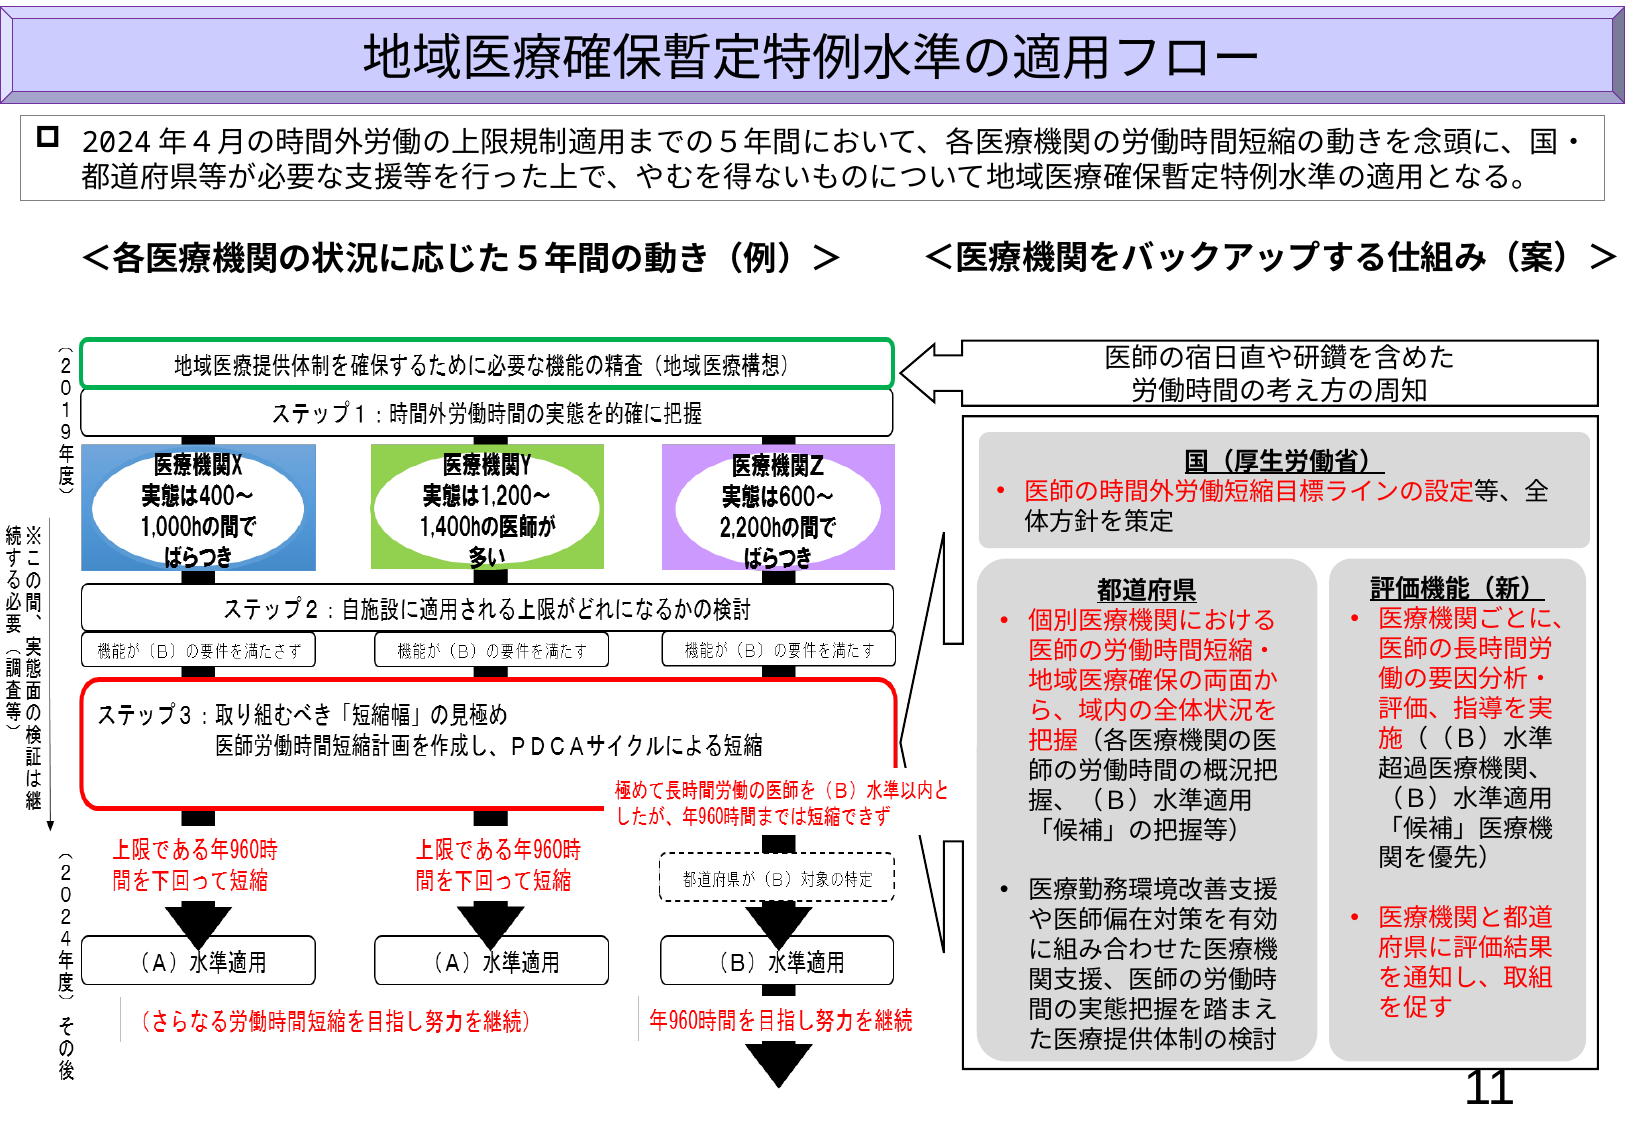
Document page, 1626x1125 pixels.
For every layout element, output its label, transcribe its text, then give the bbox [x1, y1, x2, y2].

text_box 評価機能（新） 医療機関ごとに、医師の長時間労働の要因分析・評価、指導を実施（（Ｂ）水準超過医療機関、（Ｂ）水準適用「候補」医療機関を優先） 医療機関と都道府県に評価結果を通知し、取組を促す [1328, 557, 1588, 1063]
text_box [965, 415, 1599, 1071]
text_box 17 [1, 10, 12, 100]
text_box 国（厚生労働省） 医師の時間外労働短縮目標ラインの設定等、全体方針を策定 [977, 431, 1592, 550]
text_box 都道府県 個別医療機関における医師の労働時間短縮・地域医療確保の両面から、域内の全体状況を把握（各医療機関の医師の労働時間の概況把握、（Ｂ）水準適用「候補」の把握等） 医療勤務環境改善支援や医師偏在対策を有効に組み合わせた医療機関支援、医師の労働時間の実態把握を踏まえた医療提供体制の検討 [975, 557, 1319, 1063]
text_box 医師の宿日直や研鑽を含めた 労働時間の考え方の周知 [965, 339, 1599, 407]
text_box 地域医療確保暫定特例水準の適用フロー [0, 6, 1625, 105]
text_box 11 [1448, 1046, 1625, 1122]
text_box ＜医療機関をバックアップする仕組み（案）＞ [907, 229, 1625, 284]
text_box 医師偏在対策においては、地域枠・地元枠の増員効果がある程度蓄積した時点で、都道府県における医師の需給均衡を達成するという考え方で、達成目標年を設定（医師需給分科会で議論）。 [3, 7, 1622, 18]
text_box ＜各医療機関の状況に応じた５年間の動き（例）＞ [64, 229, 859, 284]
text_box 2024年４月の時間外労働の上限規制適用までの５年間において、各医療機関の労働時間短縮の動きを念頭に、国・都道府県等が必要な支援等を行った上で、やむを得ないものについて地域医療確保暫定特例水準の適用となる。 [20, 115, 1605, 201]
picture [0, 319, 965, 1095]
